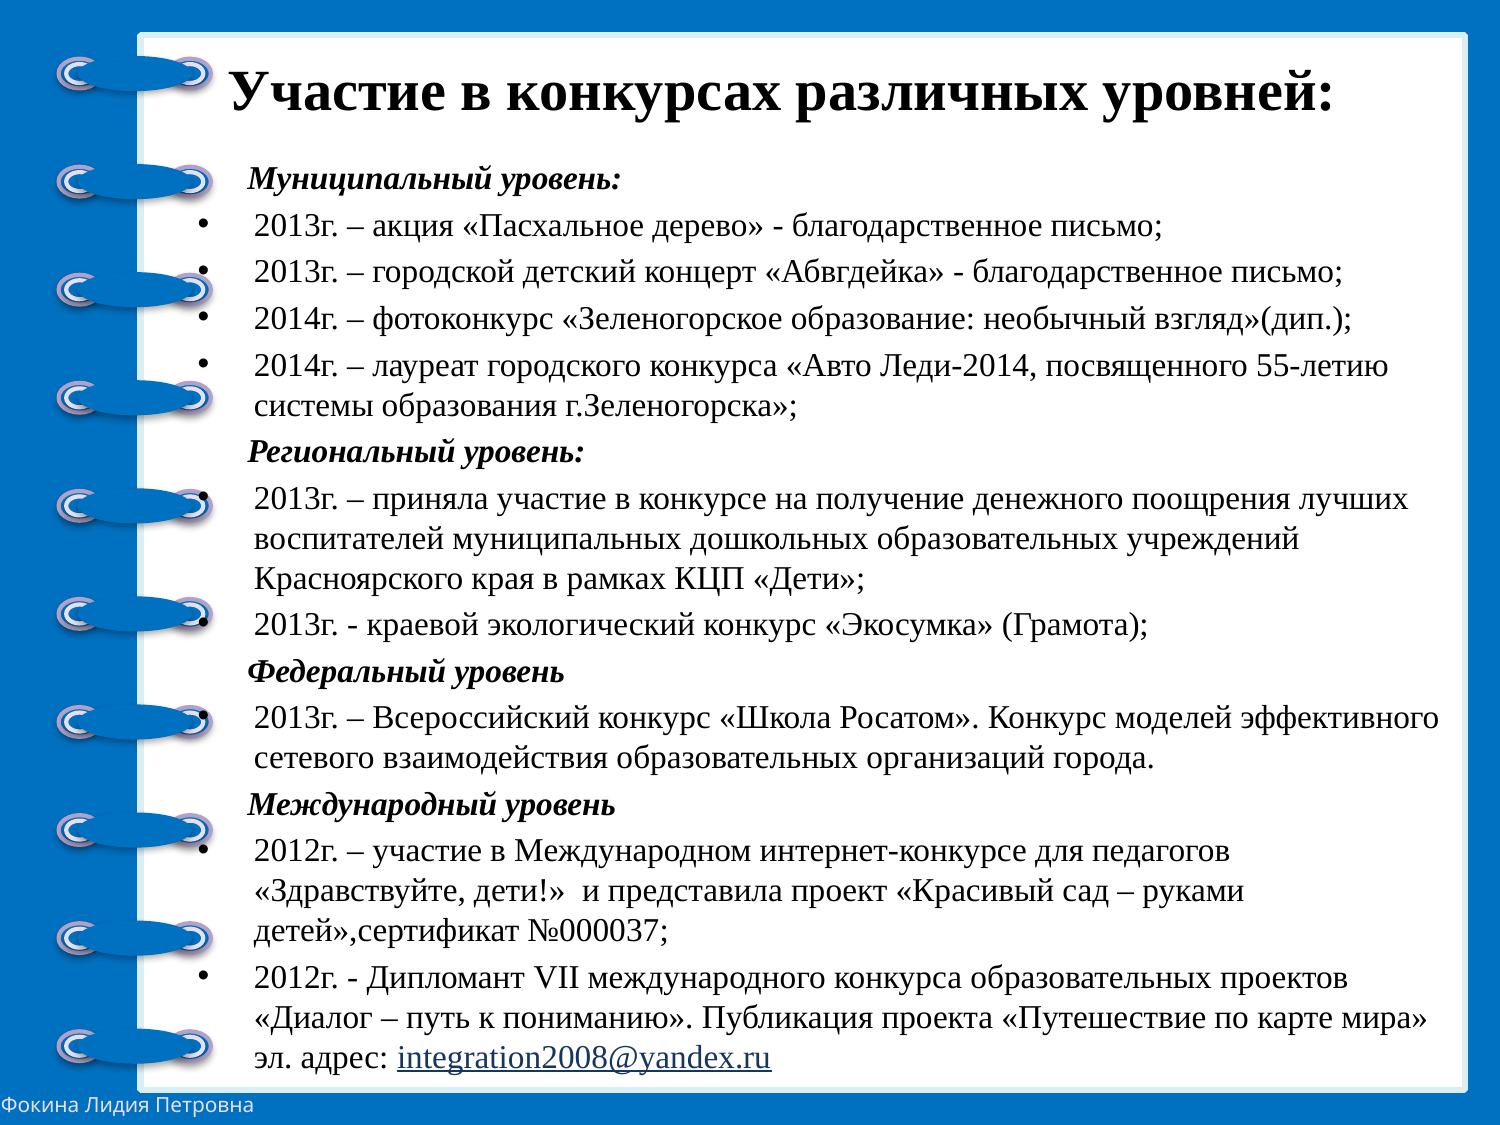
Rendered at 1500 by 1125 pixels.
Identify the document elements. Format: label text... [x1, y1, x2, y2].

list Муниципальный уровень: 2013г. – акция «Пасхальное дерево» - благодарственное письмо; 2013г. – городской детский концерт «Абвгдейка» - благодарственное письмо; 2014г. – фотоконкурс «Зеленогорское образование: необычный взгляд»(дип.); 2014г. – лауреат городского конкурса «Авто Леди-2014, посвященного 55-летию системы образования г.Зеленогорска»; Региональный уровень: 2013г. – приняла участие в конкурсе на получение денежного поощрения лучших воспитателей муниципальных дошкольных образовательных учреждений Красноярского края в рамках КЦП «Дети»; 2013г. - краевой экологический конкурс «Экосумка» (Грамота); Федеральный уровень 2013г. – Всероссийский конкурс «Школа Росатом». Конкурс моделей эффективного сетевого взаимодействия образовательных организаций города. Международный уровень 2012г. – участие в Международном интернет-конкурсе для педагогов «Здравствуйте, дети!» и представила проект «Красивый сад – руками детей»,сертификат №000037; 2012г. - Дипломант VII международного конкурса образовательных проектов «Диалог – путь к пониманию». Публикация проекта «Путешествие по карте мира» эл. адрес: integration2008@yandex.ru [183, 149, 1463, 892]
title Участие в конкурсах различных уровней: [183, 45, 1425, 149]
